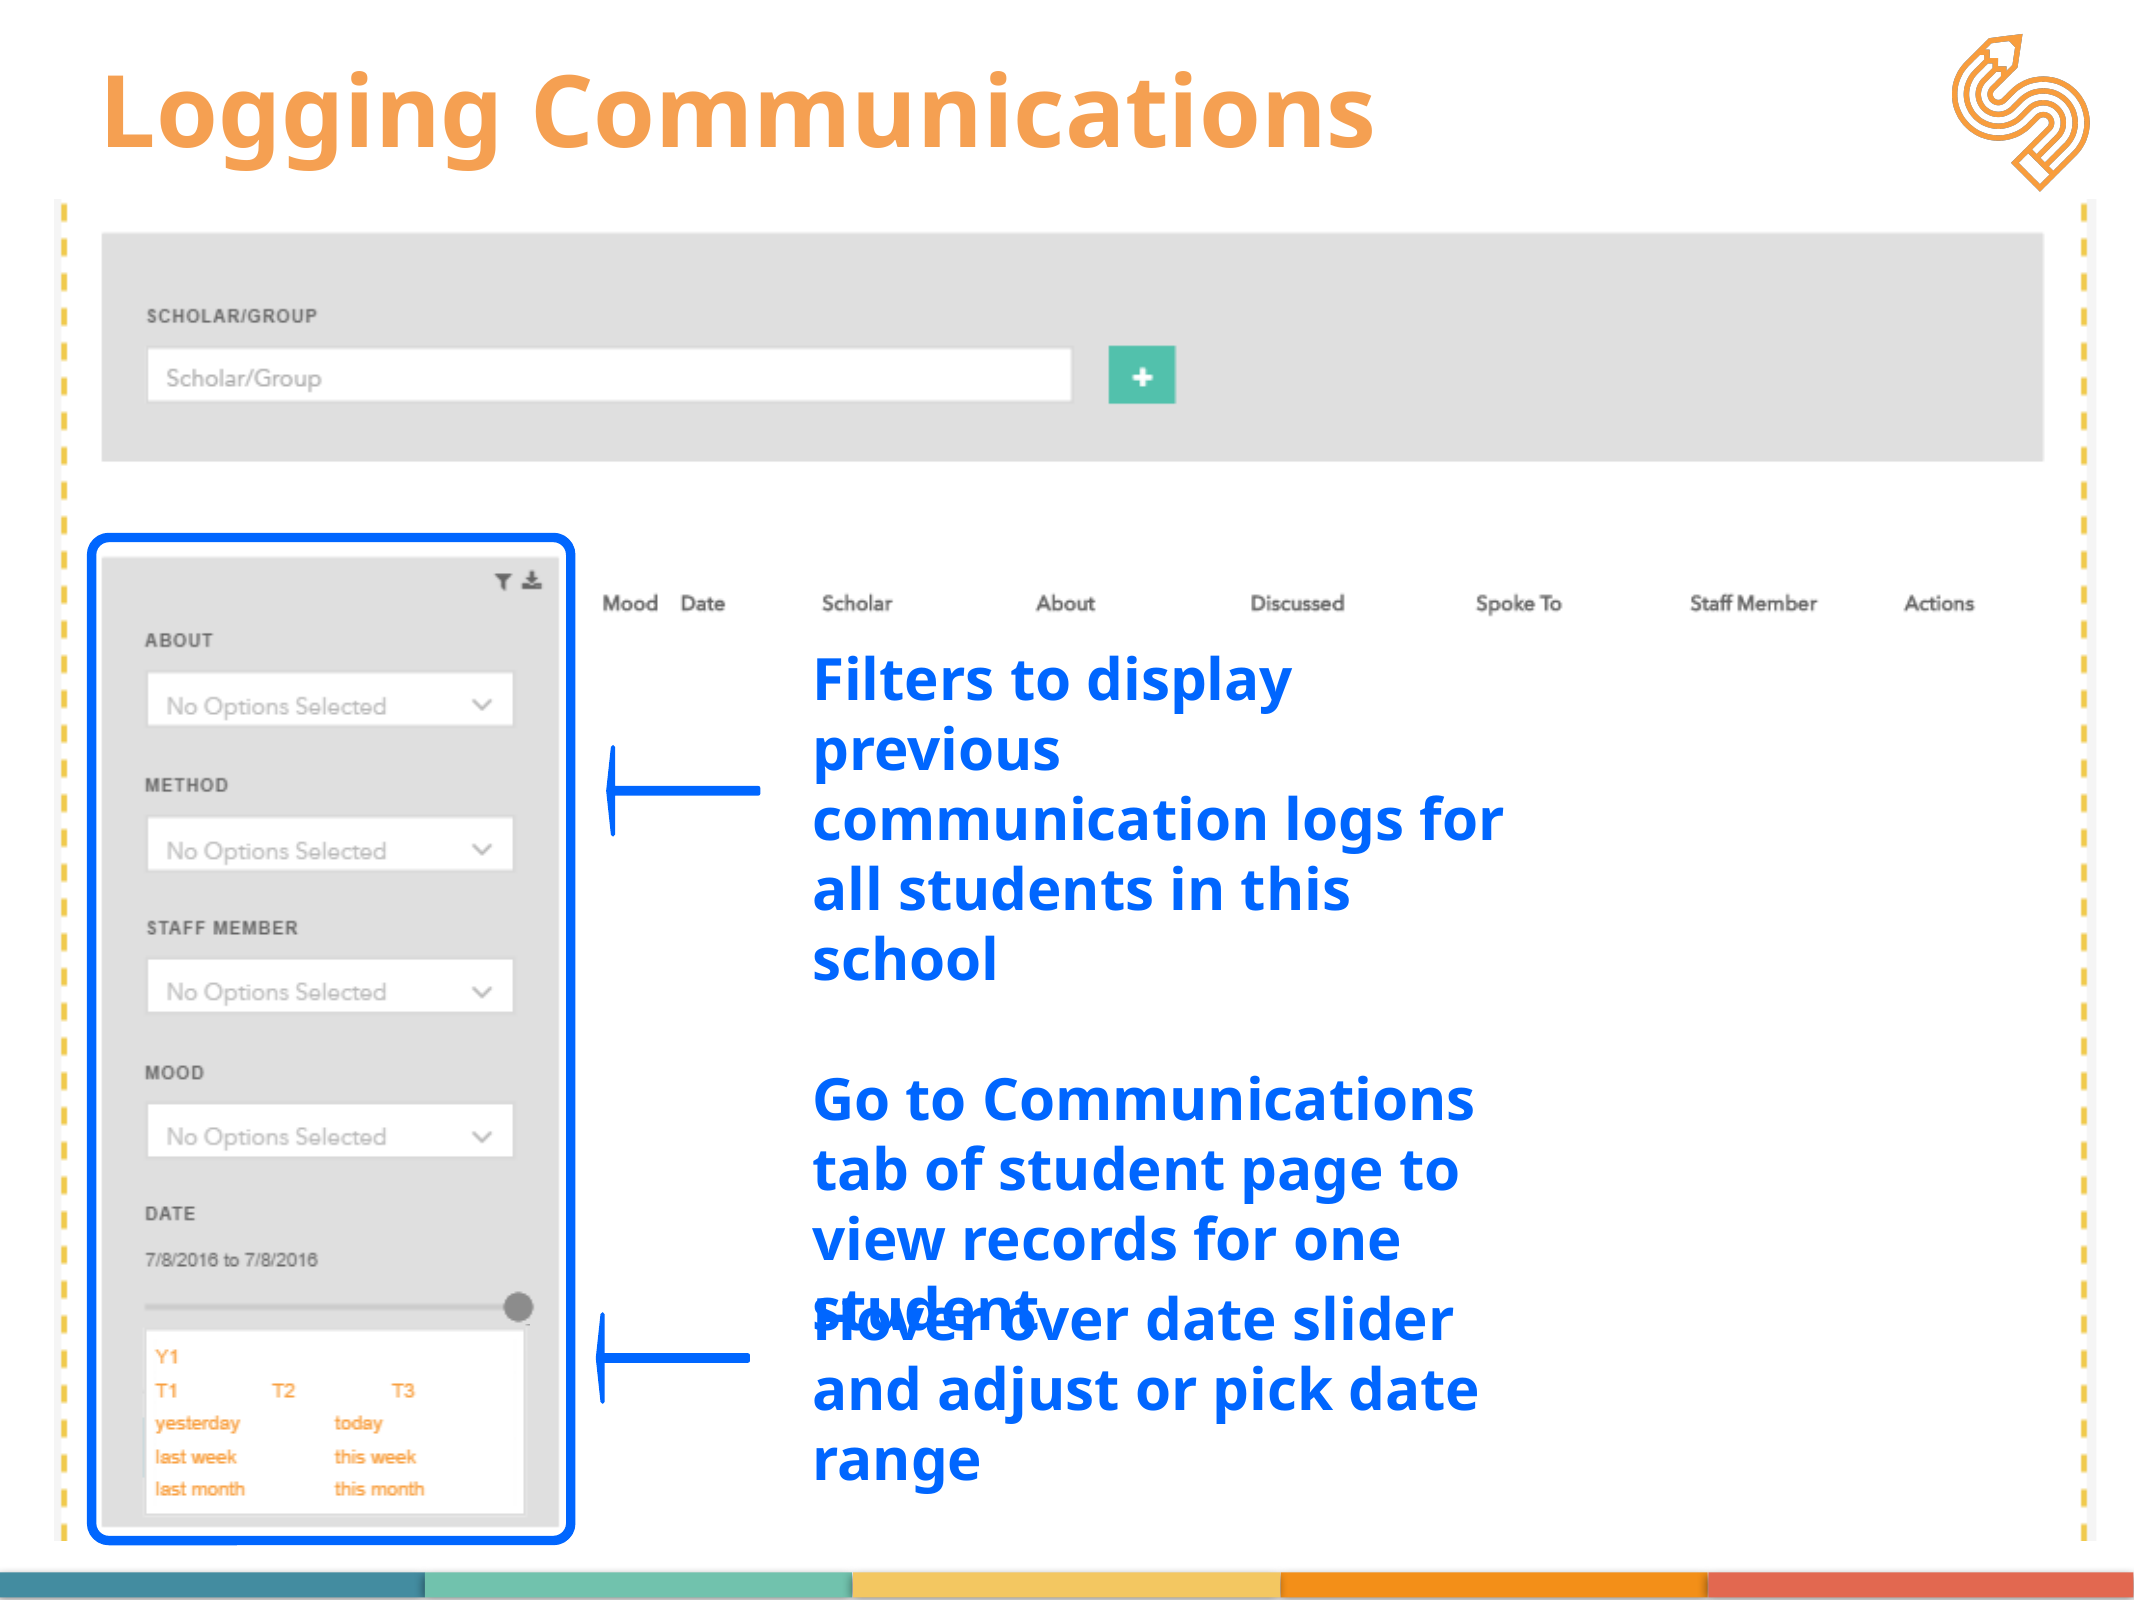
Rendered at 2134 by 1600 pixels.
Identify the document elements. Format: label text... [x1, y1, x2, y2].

title Logging Communications [91, 14, 1913, 198]
picture [53, 24, 2103, 1541]
